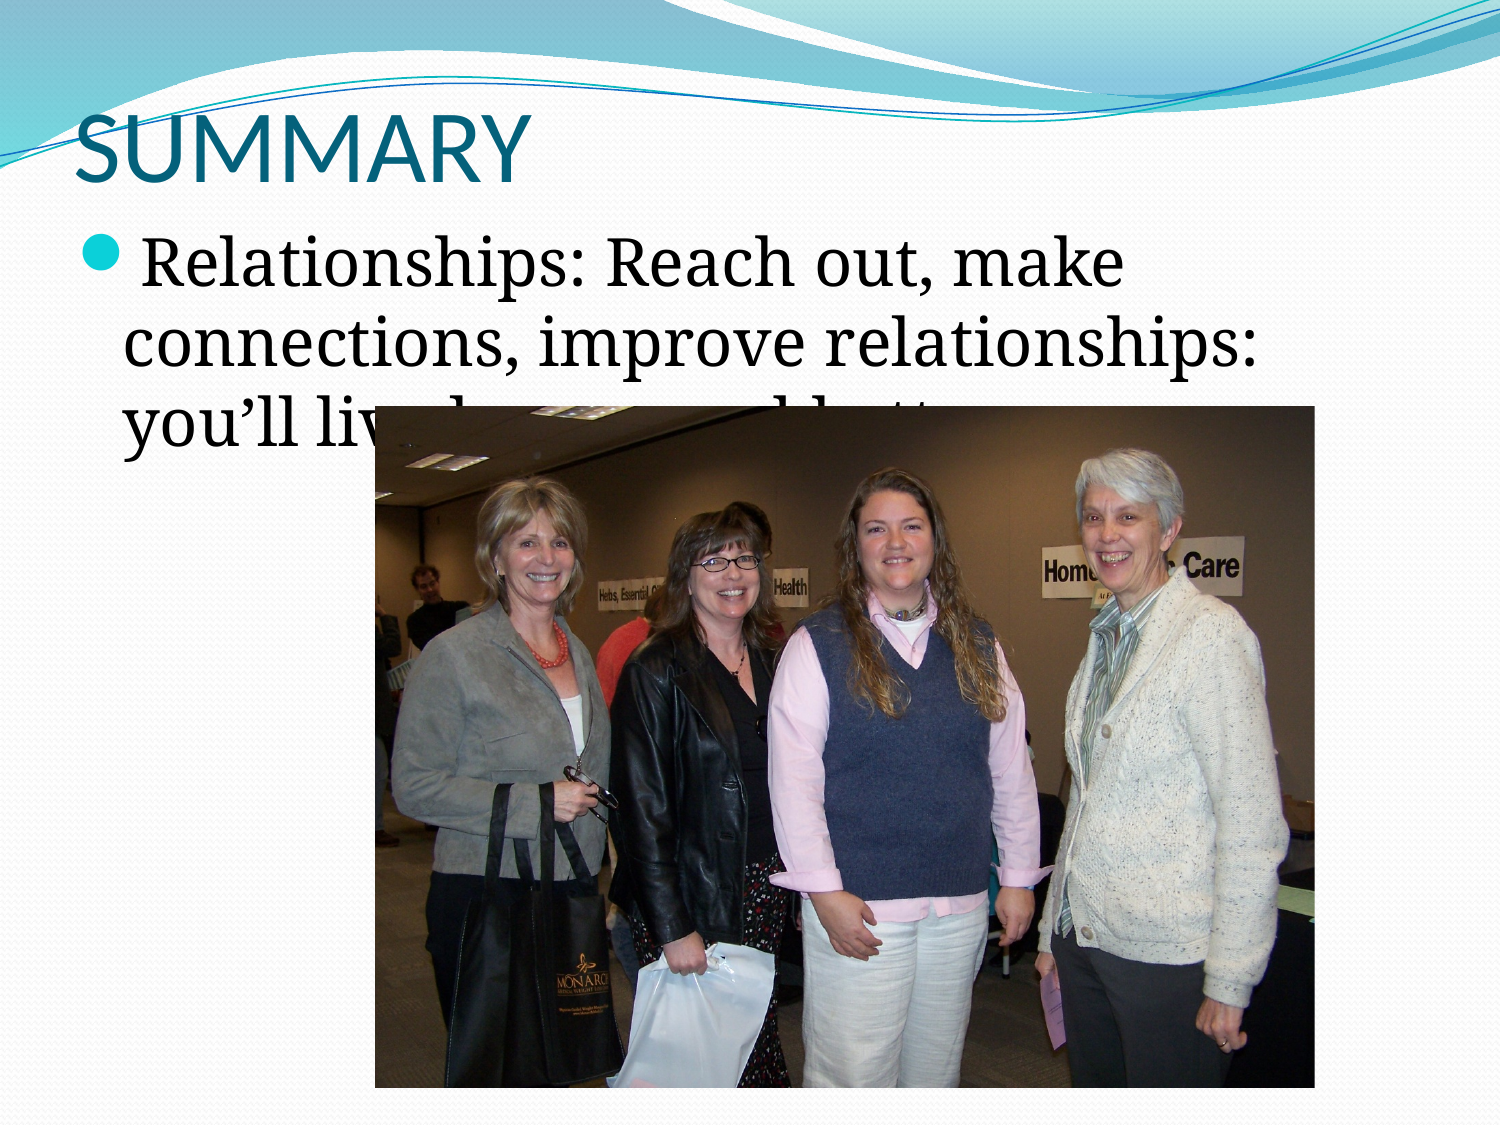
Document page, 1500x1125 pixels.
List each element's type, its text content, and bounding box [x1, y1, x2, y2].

title SUMMARY [50, 37, 1400, 203]
picture [374, 406, 1315, 1088]
list Relationships: Reach out, make connections, improve relationships: you’ll live longer and better [62, 212, 1425, 1038]
